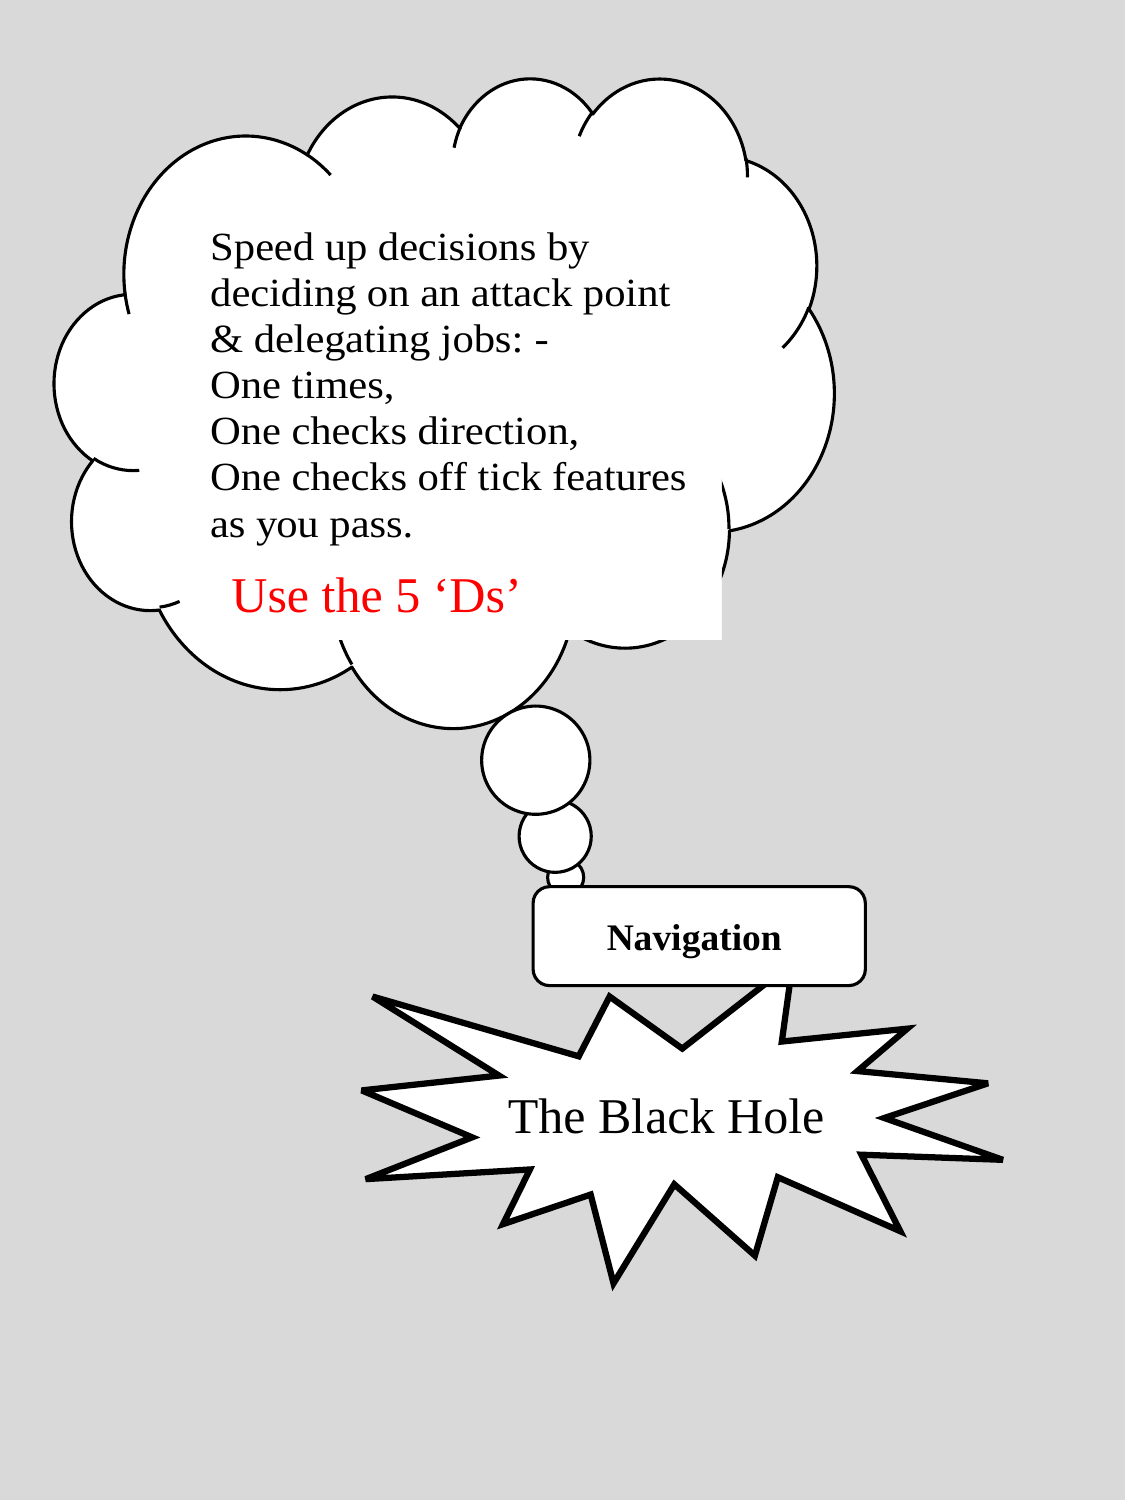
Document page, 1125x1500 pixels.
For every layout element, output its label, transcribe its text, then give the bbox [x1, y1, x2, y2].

text_box [361, 986, 1003, 1284]
picture [184, 213, 722, 640]
text_box [533, 886, 866, 986]
text_box Navigation [559, 905, 830, 966]
text_box [53, 78, 835, 886]
text_box The Black Hole [493, 1076, 872, 1151]
